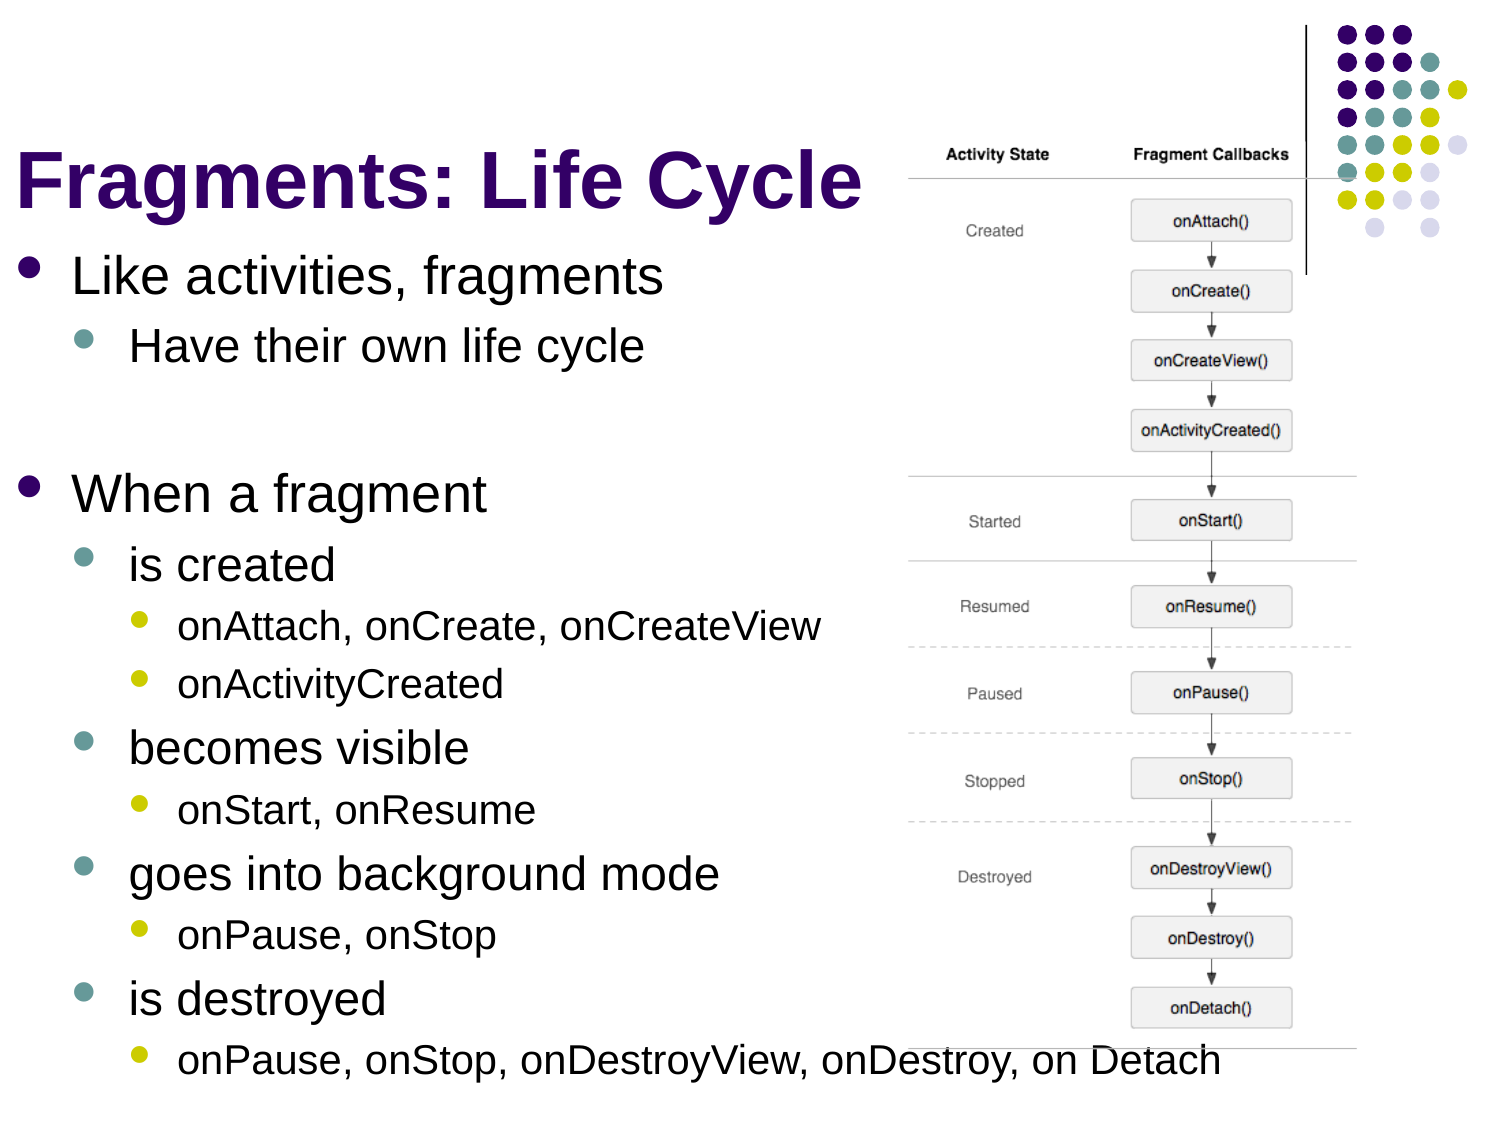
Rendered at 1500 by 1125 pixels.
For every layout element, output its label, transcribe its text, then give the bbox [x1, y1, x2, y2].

list Like activities, fragments Have their own life cycle When a fragment is created onAttach, onCreate, onCreateView onActivityCreated becomes visible onStart, onResume goes into background mode onPause, onStop is destroyed onPause, onStop, onDestroyView, onDestroy, on Detach [0, 232, 1500, 1125]
picture [899, 137, 1364, 1059]
title Fragments: Life Cycle [0, 0, 1313, 232]
